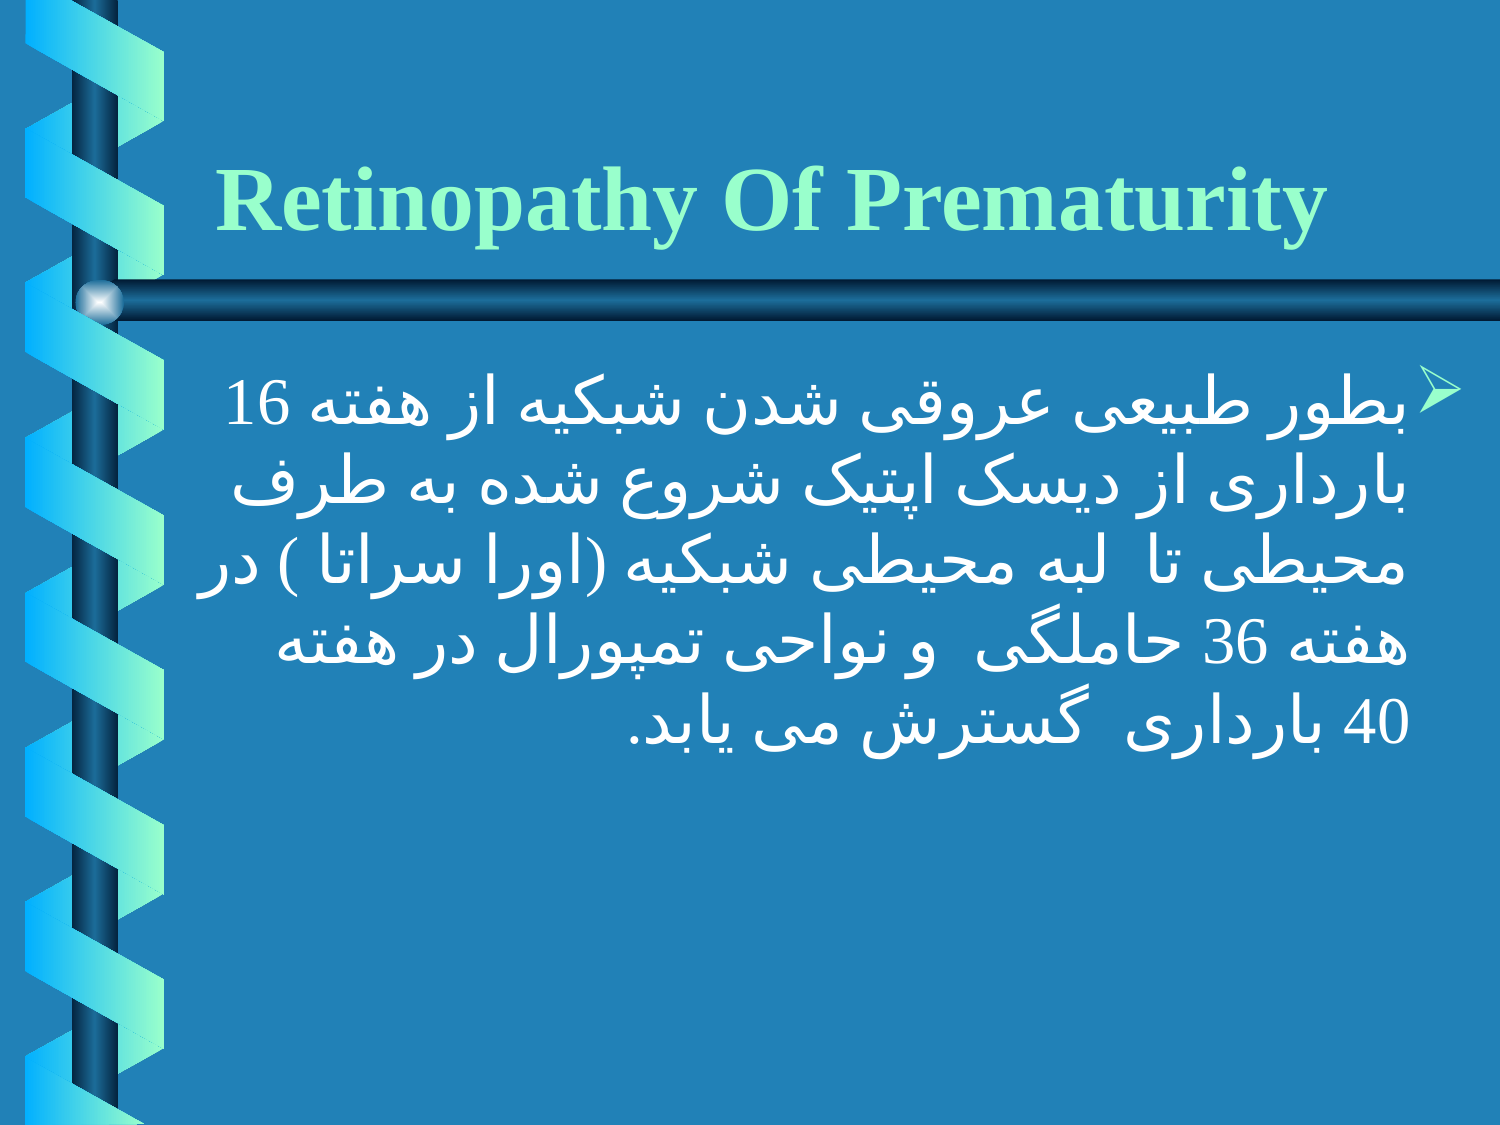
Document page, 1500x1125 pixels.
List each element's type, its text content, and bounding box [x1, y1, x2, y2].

subtitle بطور طبیعی عروقی شدن شبکیه از هفته 16 بارداری از دیسک اپتیک شروع شده به طرف محیطی تا لبه محیطی شبکیه (اورا سراتا ) در هفته 36 حاملگی و نواحی تمپورال در هفته 40 بارداری گسترش می یابد. [183, 349, 1483, 929]
title Retinopathy Of Prematurity [200, 68, 1475, 257]
